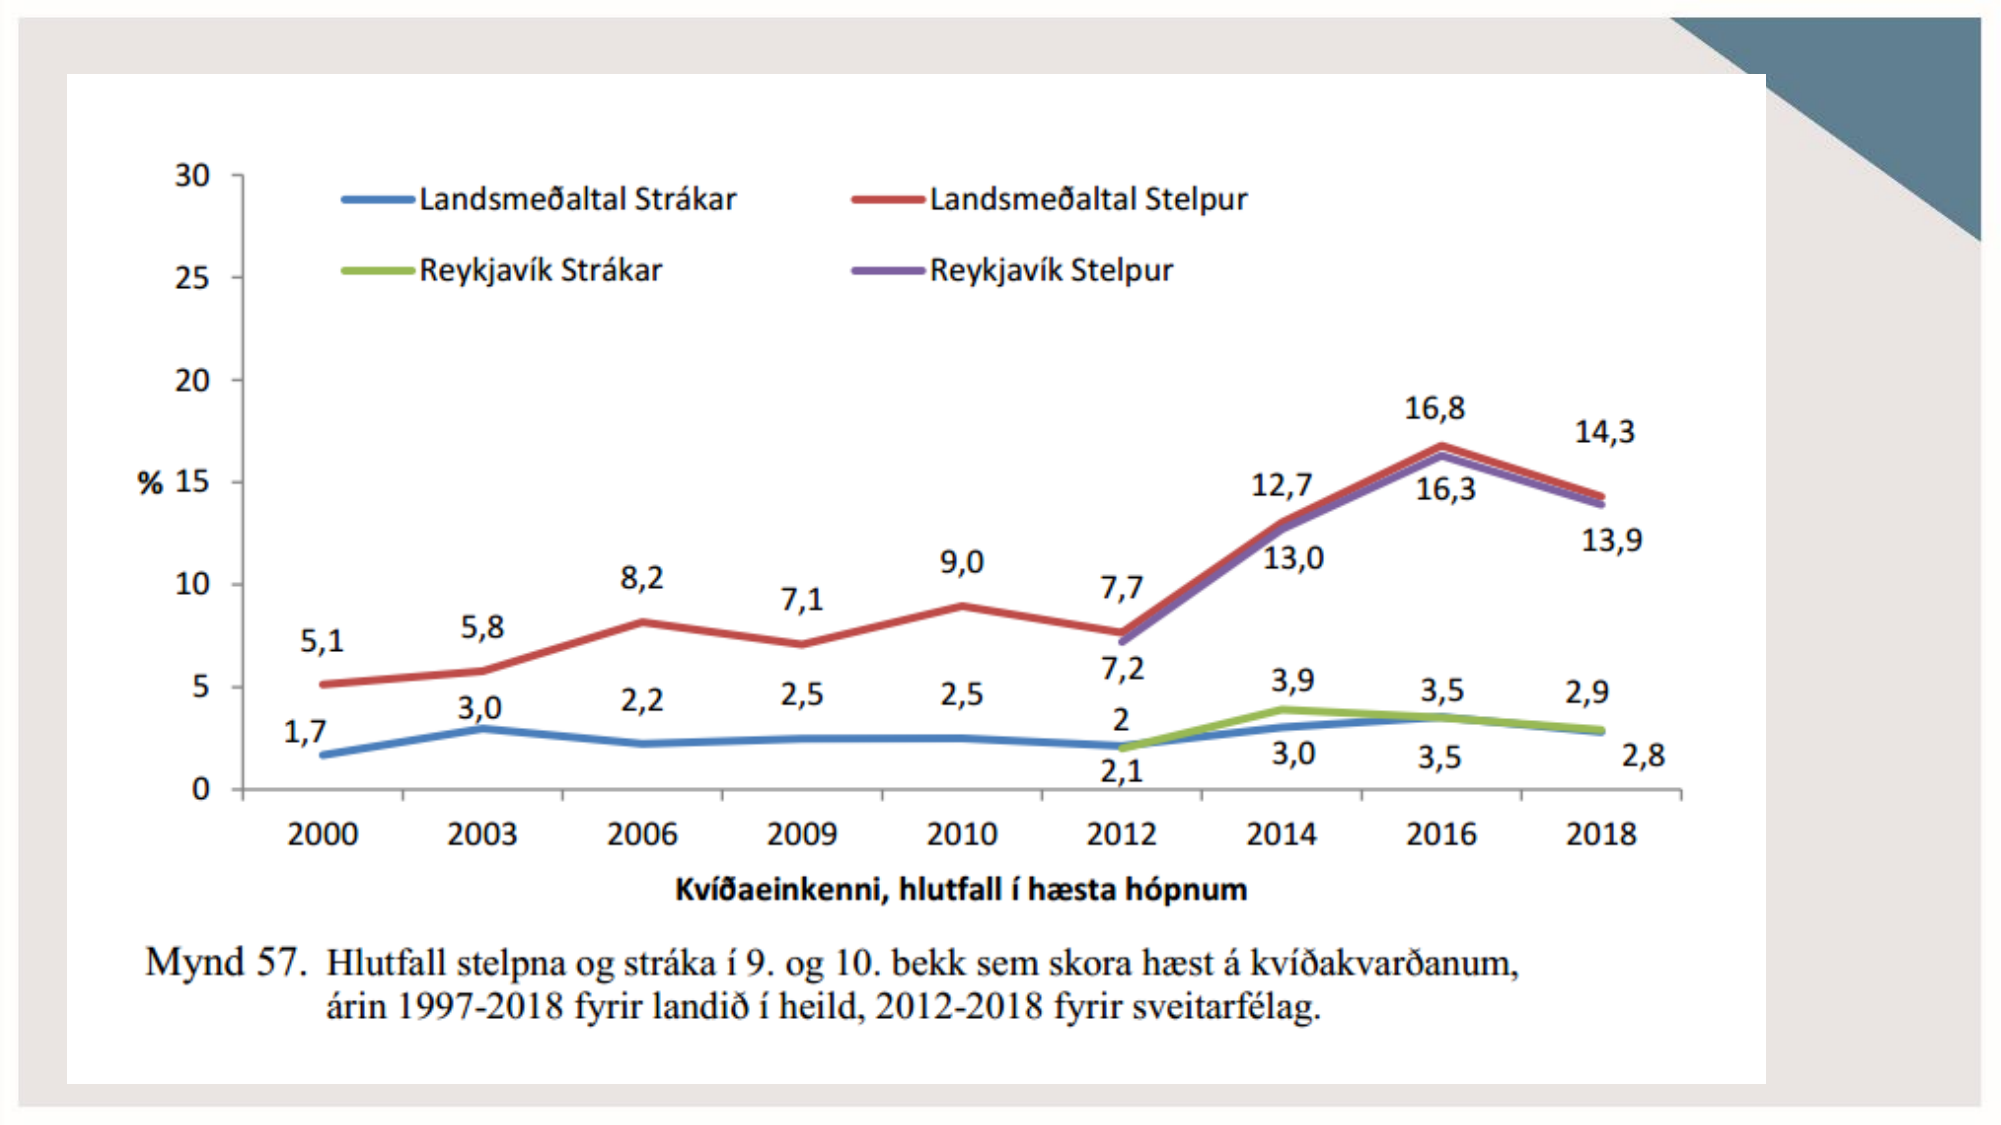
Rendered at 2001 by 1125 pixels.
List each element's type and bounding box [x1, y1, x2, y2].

picture [0, 0, 2000, 1125]
list [67, 74, 1766, 1084]
